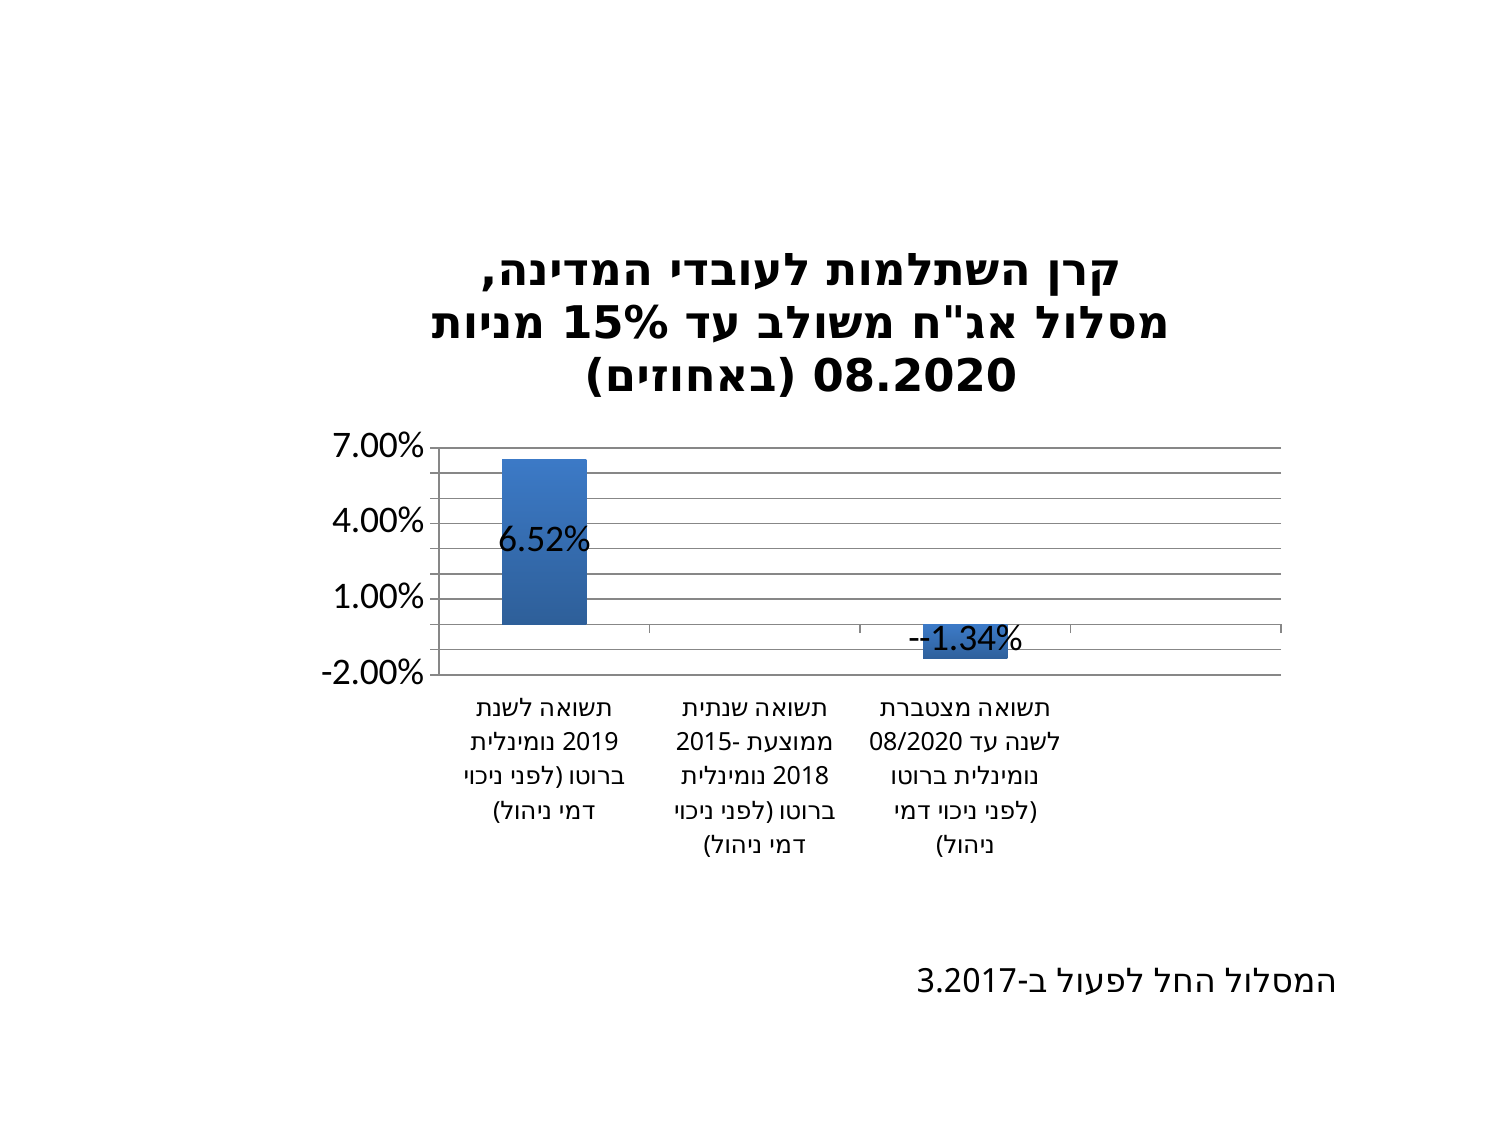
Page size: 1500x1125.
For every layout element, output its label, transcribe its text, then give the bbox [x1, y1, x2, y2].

chart [300, 207, 1302, 875]
text_box המסלול החל לפעול ב-3.2017 [844, 952, 1353, 1007]
